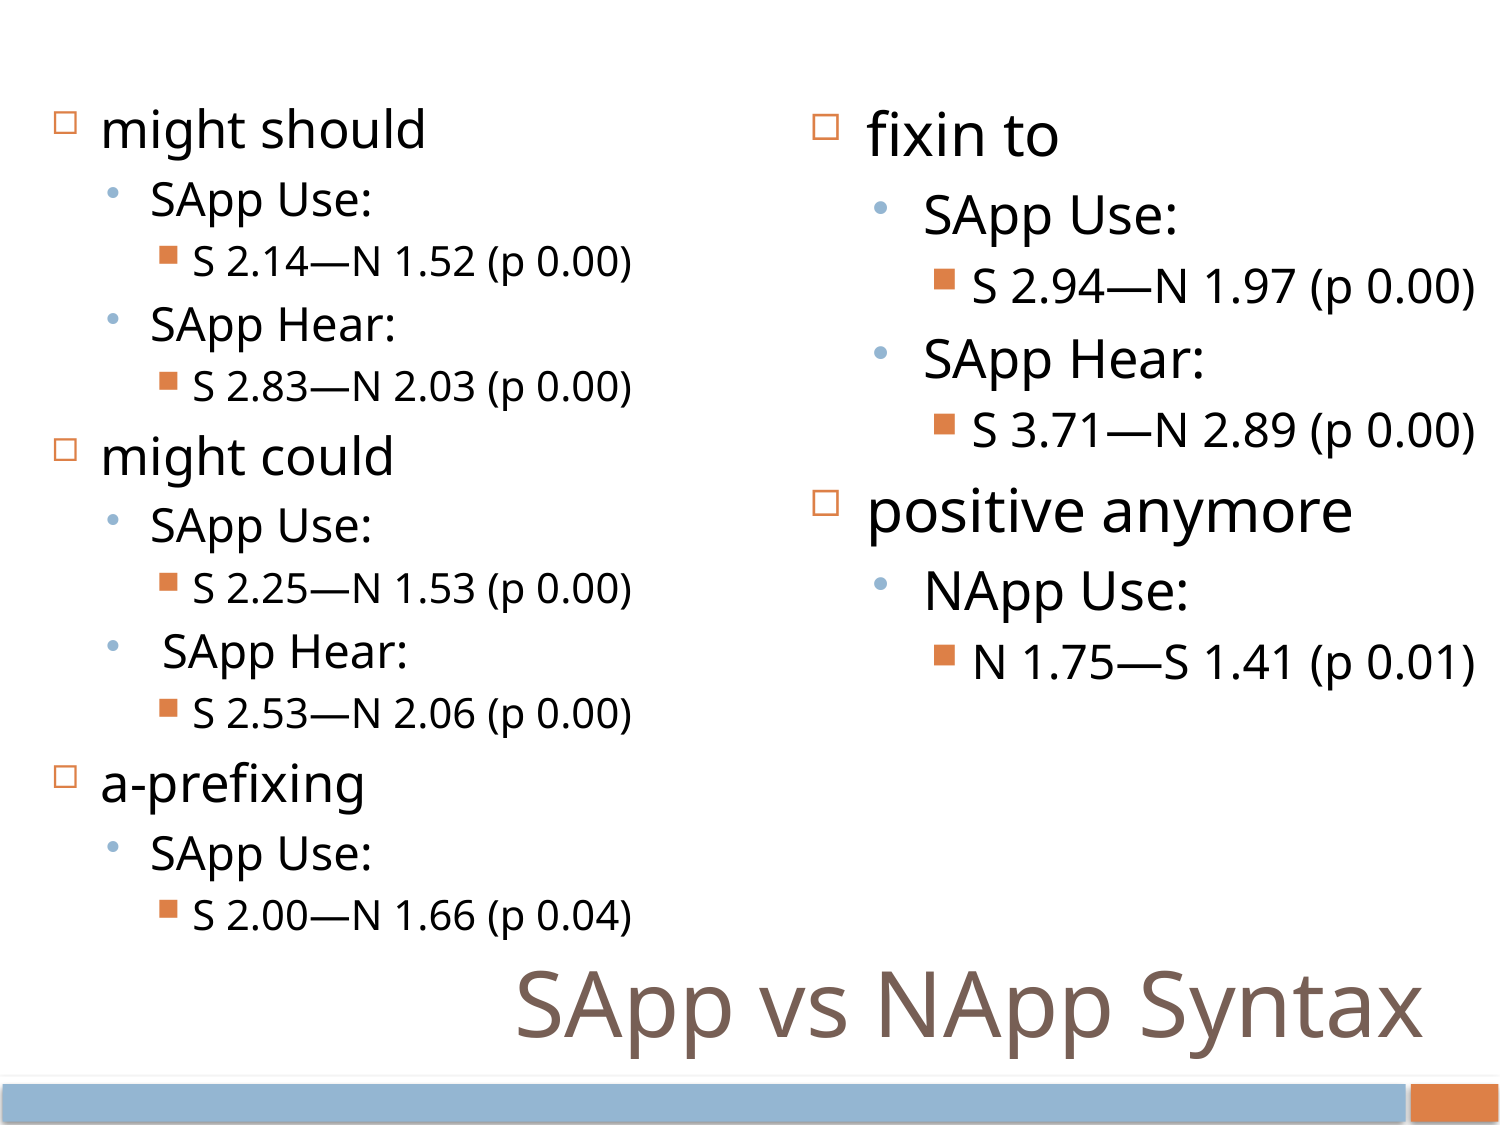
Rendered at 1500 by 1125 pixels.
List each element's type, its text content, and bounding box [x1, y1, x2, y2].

list might should SApp Use: S 2.14—N 1.52 (p 0.00) SApp Hear: S 2.83—N 2.03 (p 0.00) might could SApp Use: S 2.25—N 1.53 (p 0.00) SApp Hear: S 2.53—N 2.06 (p 0.00) a-prefixing SApp Use: S 2.00—N 1.66 (p 0.04) [36, 88, 738, 954]
title SApp vs NApp Syntax [103, 919, 1442, 1083]
list fixin to SApp Use: S 2.94—N 1.97 (p 0.00) SApp Hear: S 3.71—N 2.89 (p 0.00) positive anymore NApp Use: N 1.75—S 1.41 (p 0.01) [794, 88, 1500, 954]
